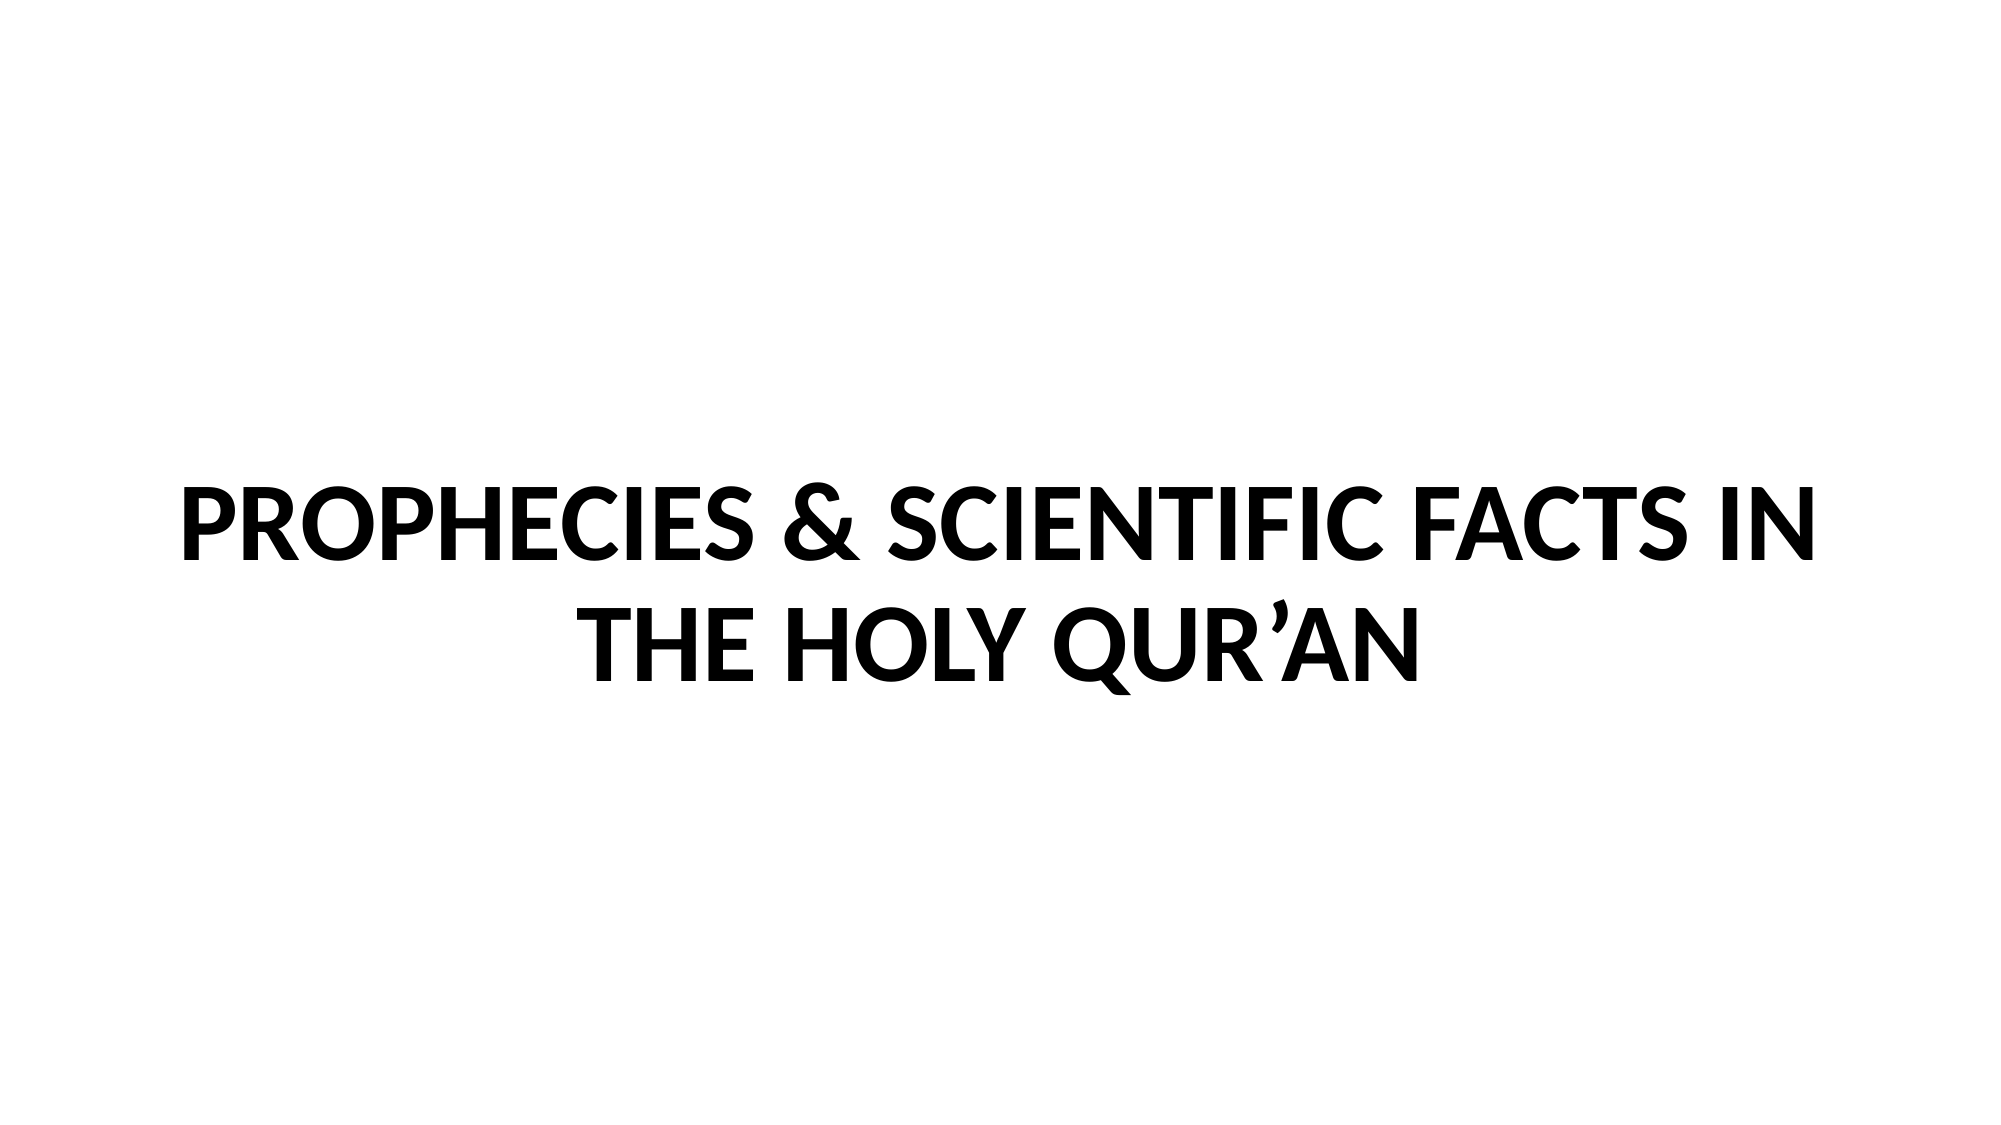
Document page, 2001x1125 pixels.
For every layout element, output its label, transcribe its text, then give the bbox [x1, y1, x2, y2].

list PROPHECIES & SCIENTIFIC FACTS IN THE HOLY QUR’AN [137, 299, 1863, 1014]
